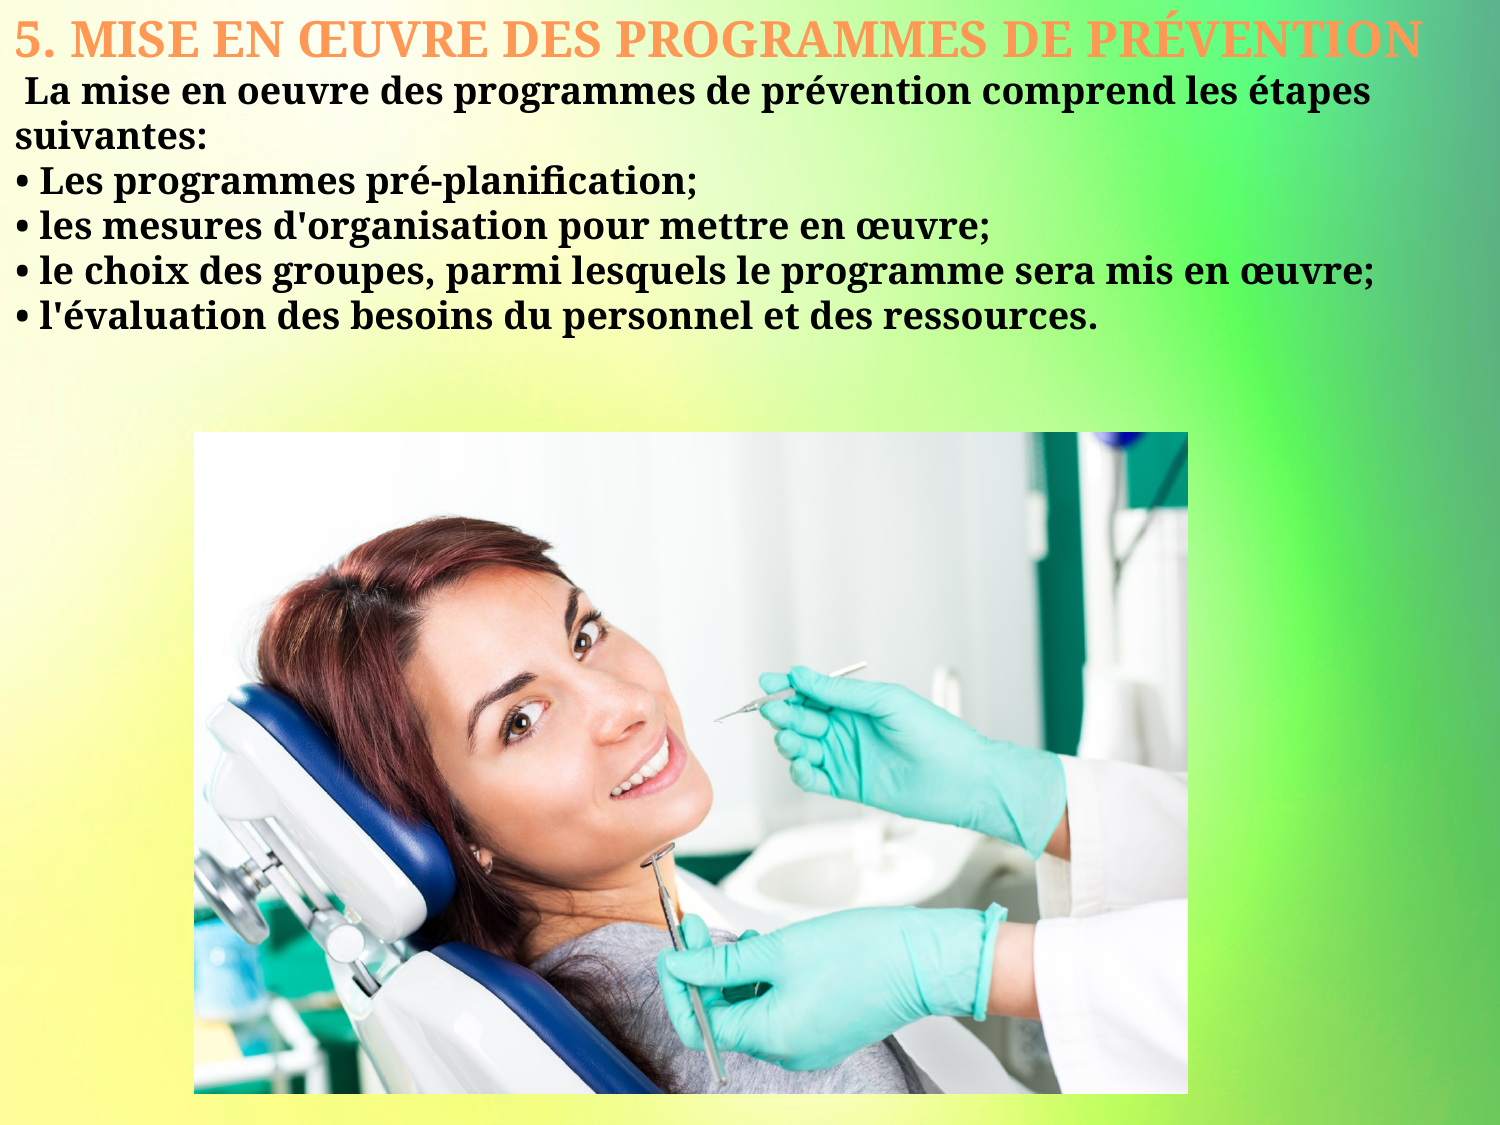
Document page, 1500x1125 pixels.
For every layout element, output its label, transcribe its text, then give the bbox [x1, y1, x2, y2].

text_box 5. MISE EN ŒUVRE DES PROGRAMMES DE PRÉVENTION La mise en oeuvre des programmes de prévention comprend les étapes suivantes: • Les programmes pré-planification; • les mesures d'organisation pour mettre en œuvre; • le choix des groupes, parmi lesquels le programme sera mis en œuvre; • l'évaluation des besoins du personnel et des ressources. [0, 0, 1483, 345]
picture [194, 432, 1188, 1095]
